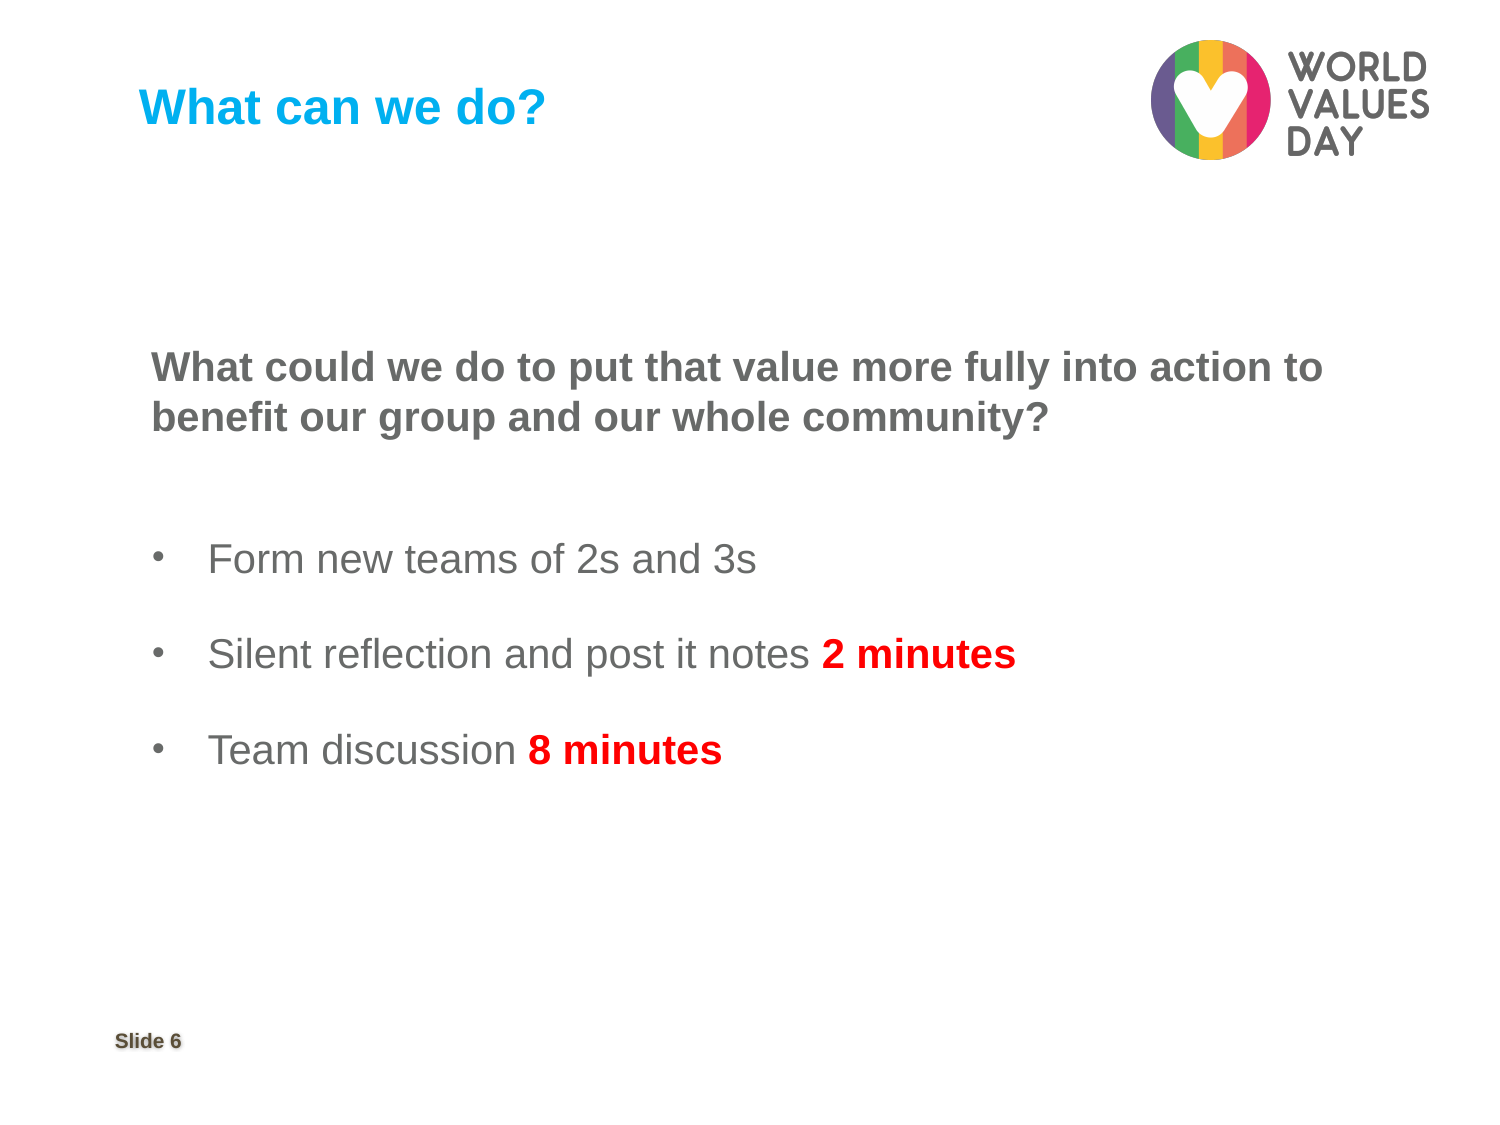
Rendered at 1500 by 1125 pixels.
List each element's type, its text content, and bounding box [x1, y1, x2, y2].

picture [1151, 40, 1429, 160]
text_box What could we do to put that value more fully into action to benefit our group and our whole community? Form new teams of 2s and 3s Silent reflection and post it notes 2 minutes Team discussion 8 minutes [136, 332, 1429, 953]
slide_number Slide 6 [99, 1020, 250, 1075]
list [123, 326, 1399, 904]
title What can we do? [123, 48, 1146, 161]
